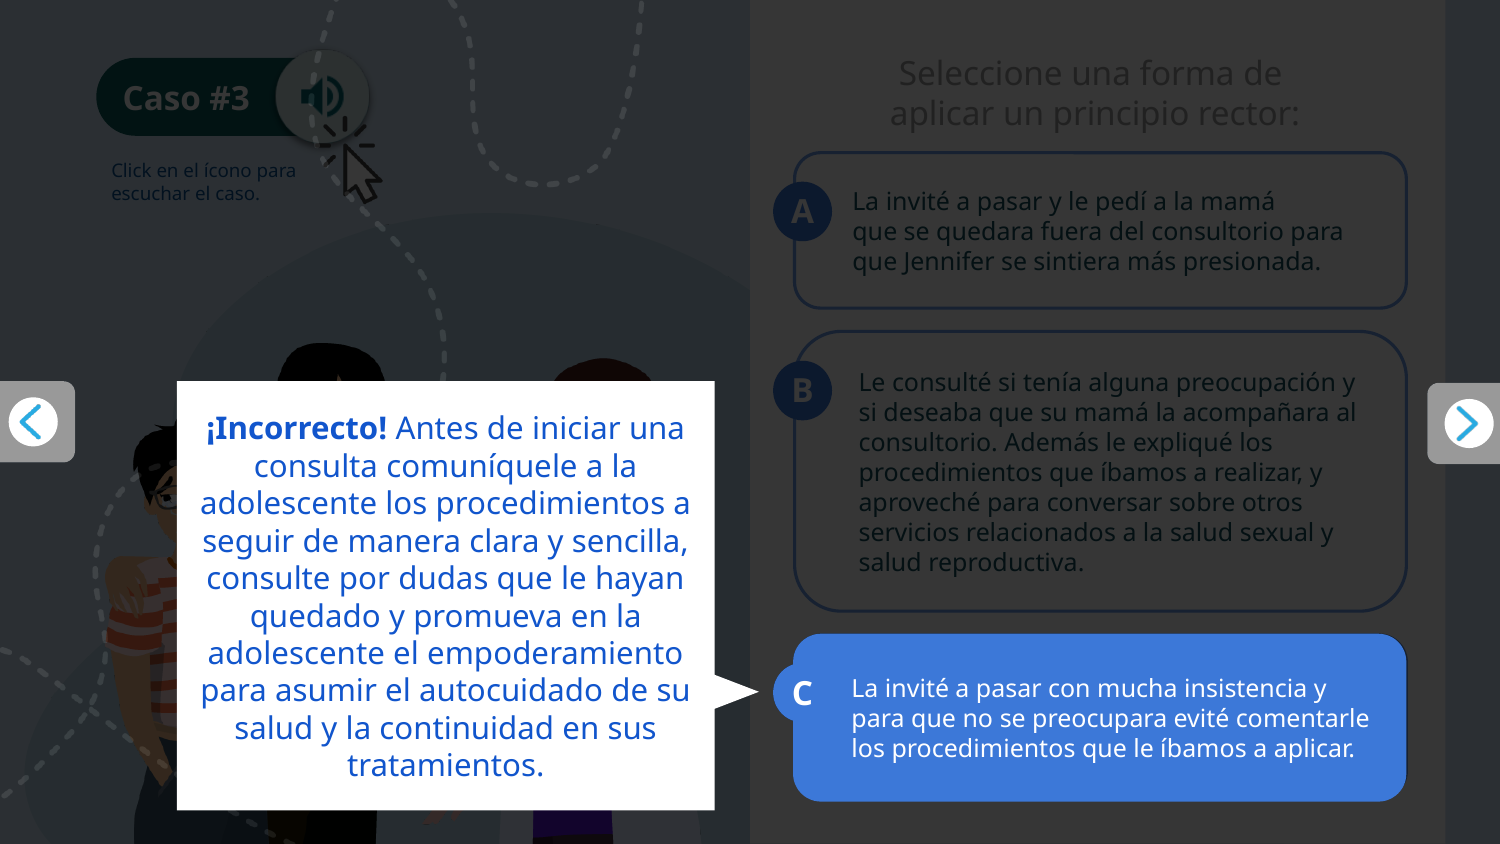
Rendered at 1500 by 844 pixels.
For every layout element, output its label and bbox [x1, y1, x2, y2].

picture [0, 0, 1500, 844]
text_box [772, 656, 833, 729]
